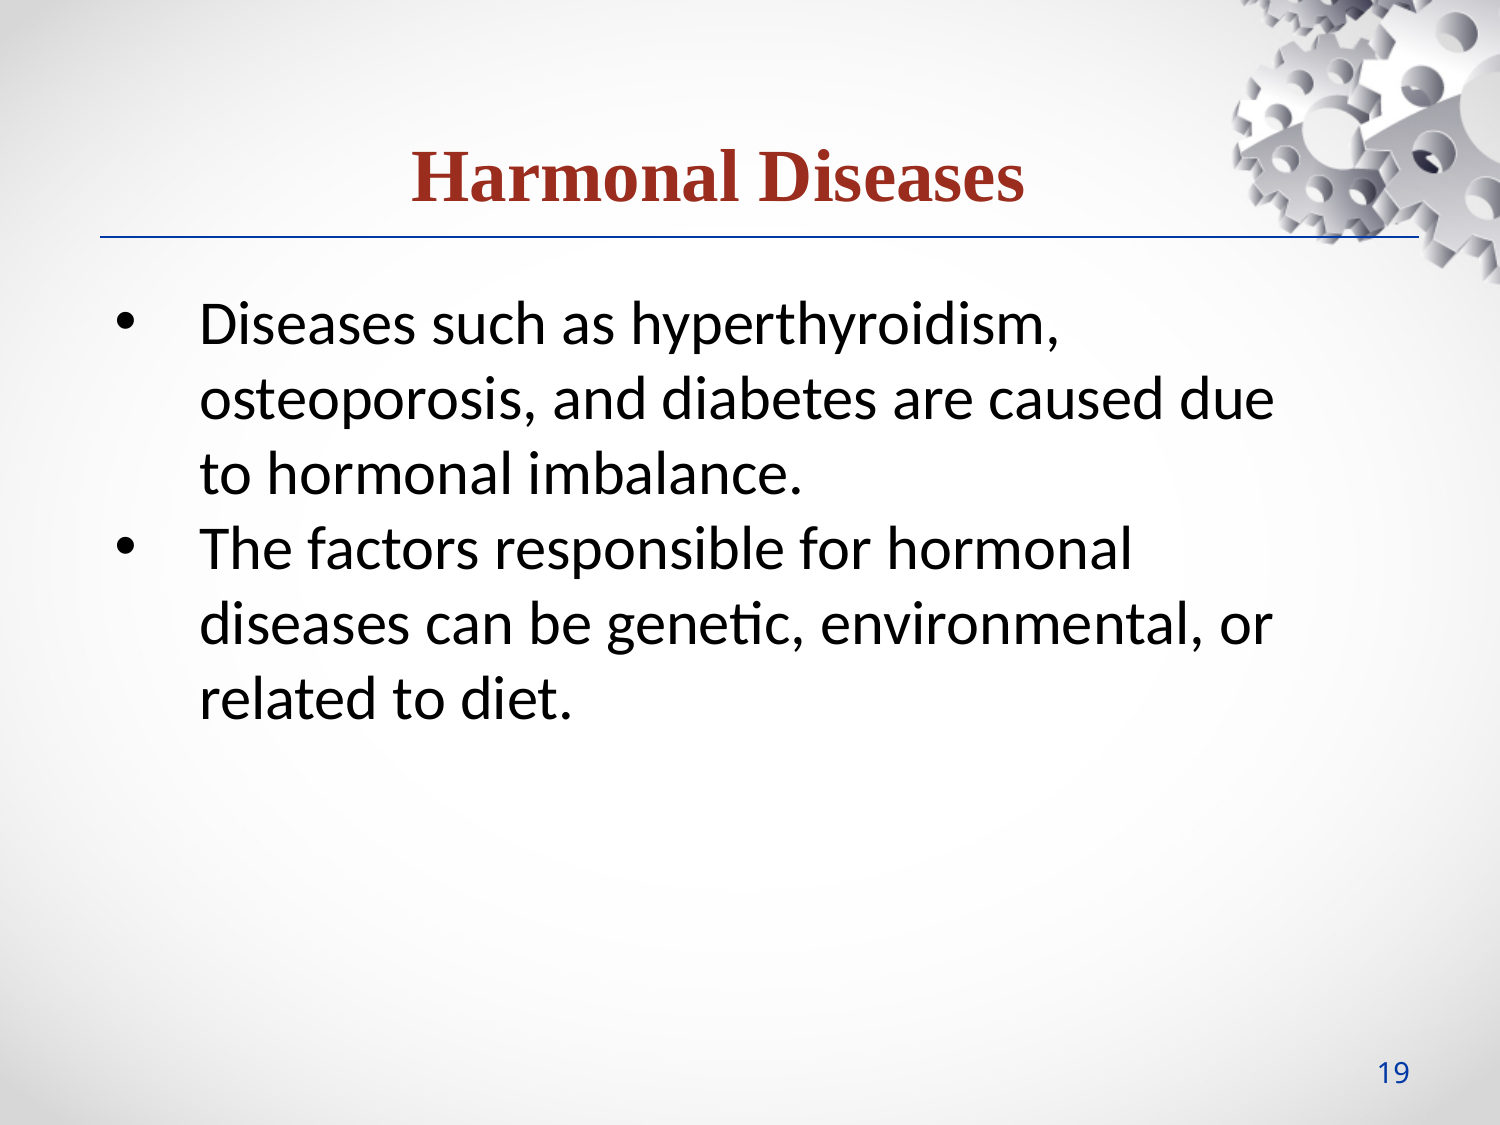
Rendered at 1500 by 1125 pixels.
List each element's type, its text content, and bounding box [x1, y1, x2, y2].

picture [0, 0, 1500, 1125]
text_box Harmonal Diseases [0, 118, 1438, 224]
text_box 19 [1074, 1012, 1425, 1073]
text_box Diseases such as hyperthyroidism, osteoporosis, and diabetes are caused due to hormonal imbalance. The factors responsible for hormonal diseases can be genetic, environmental, or related to diet. [99, 274, 1313, 740]
